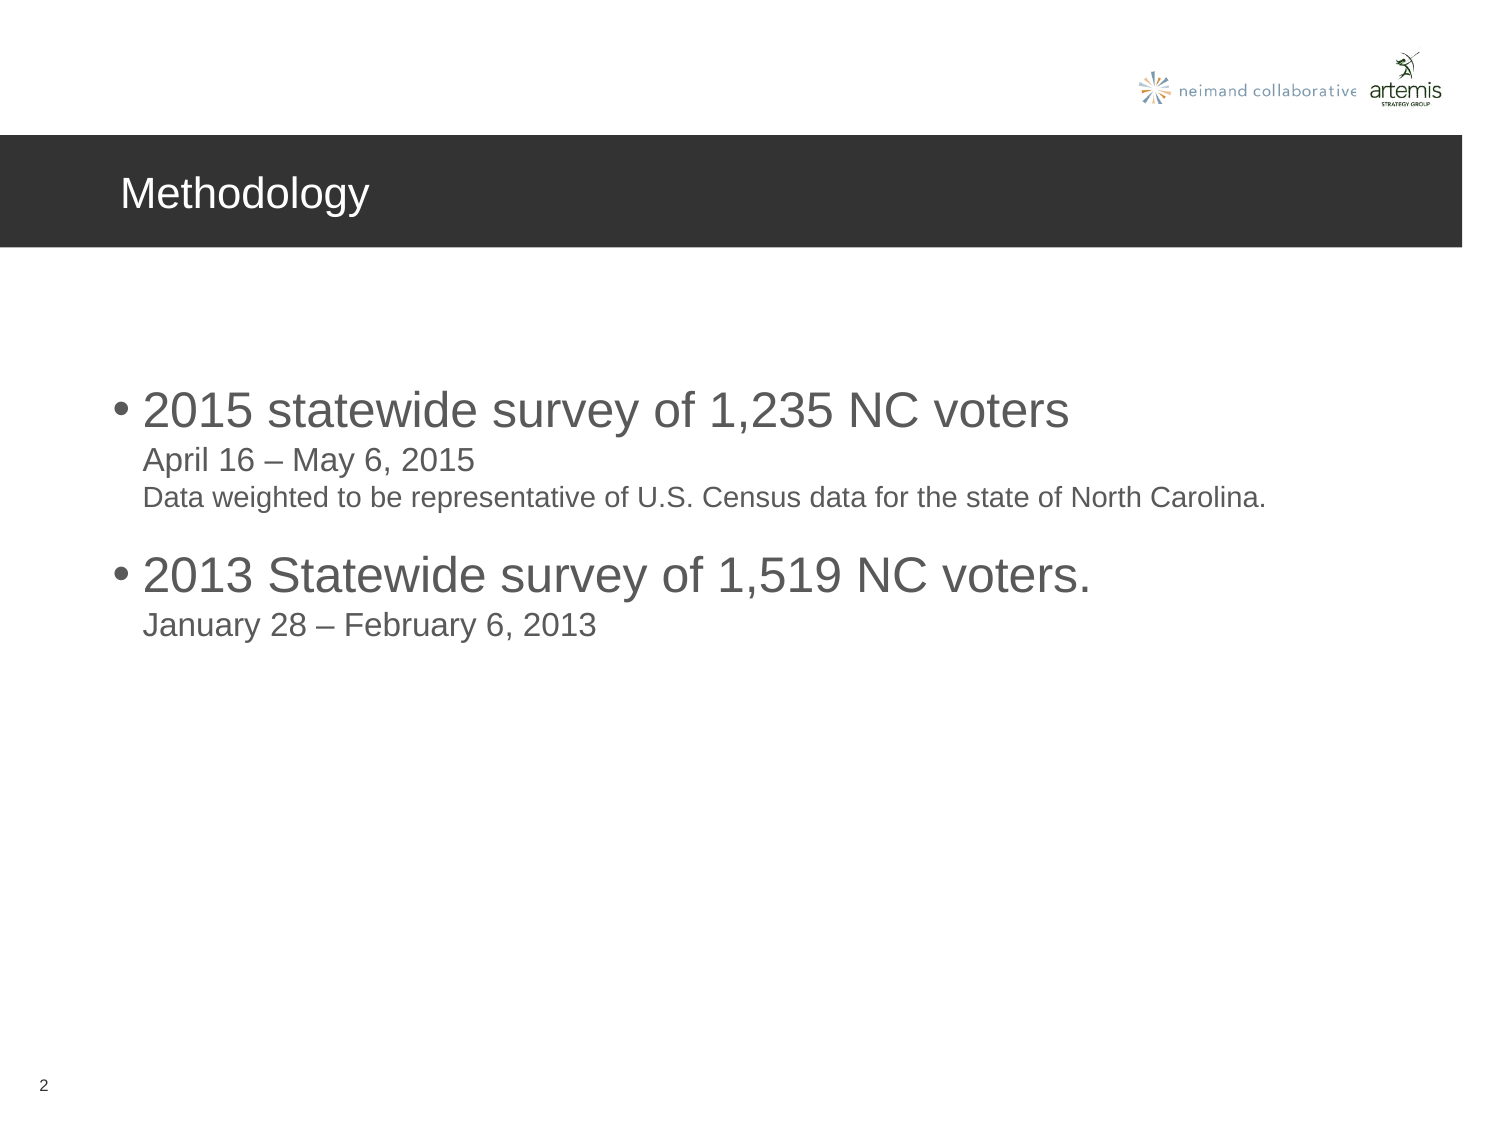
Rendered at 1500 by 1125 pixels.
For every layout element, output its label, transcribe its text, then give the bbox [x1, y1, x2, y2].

list 2015 statewide survey of 1,235 NC voters April 16 – May 6, 2015 Data weighted to be representative of U.S. Census data for the state of North Carolina. 2013 Statewide survey of 1,519 NC voters. January 28 – February 6, 2013 [112, 377, 1381, 837]
title Methodology [0, 135, 1463, 248]
picture [1365, 47, 1447, 113]
